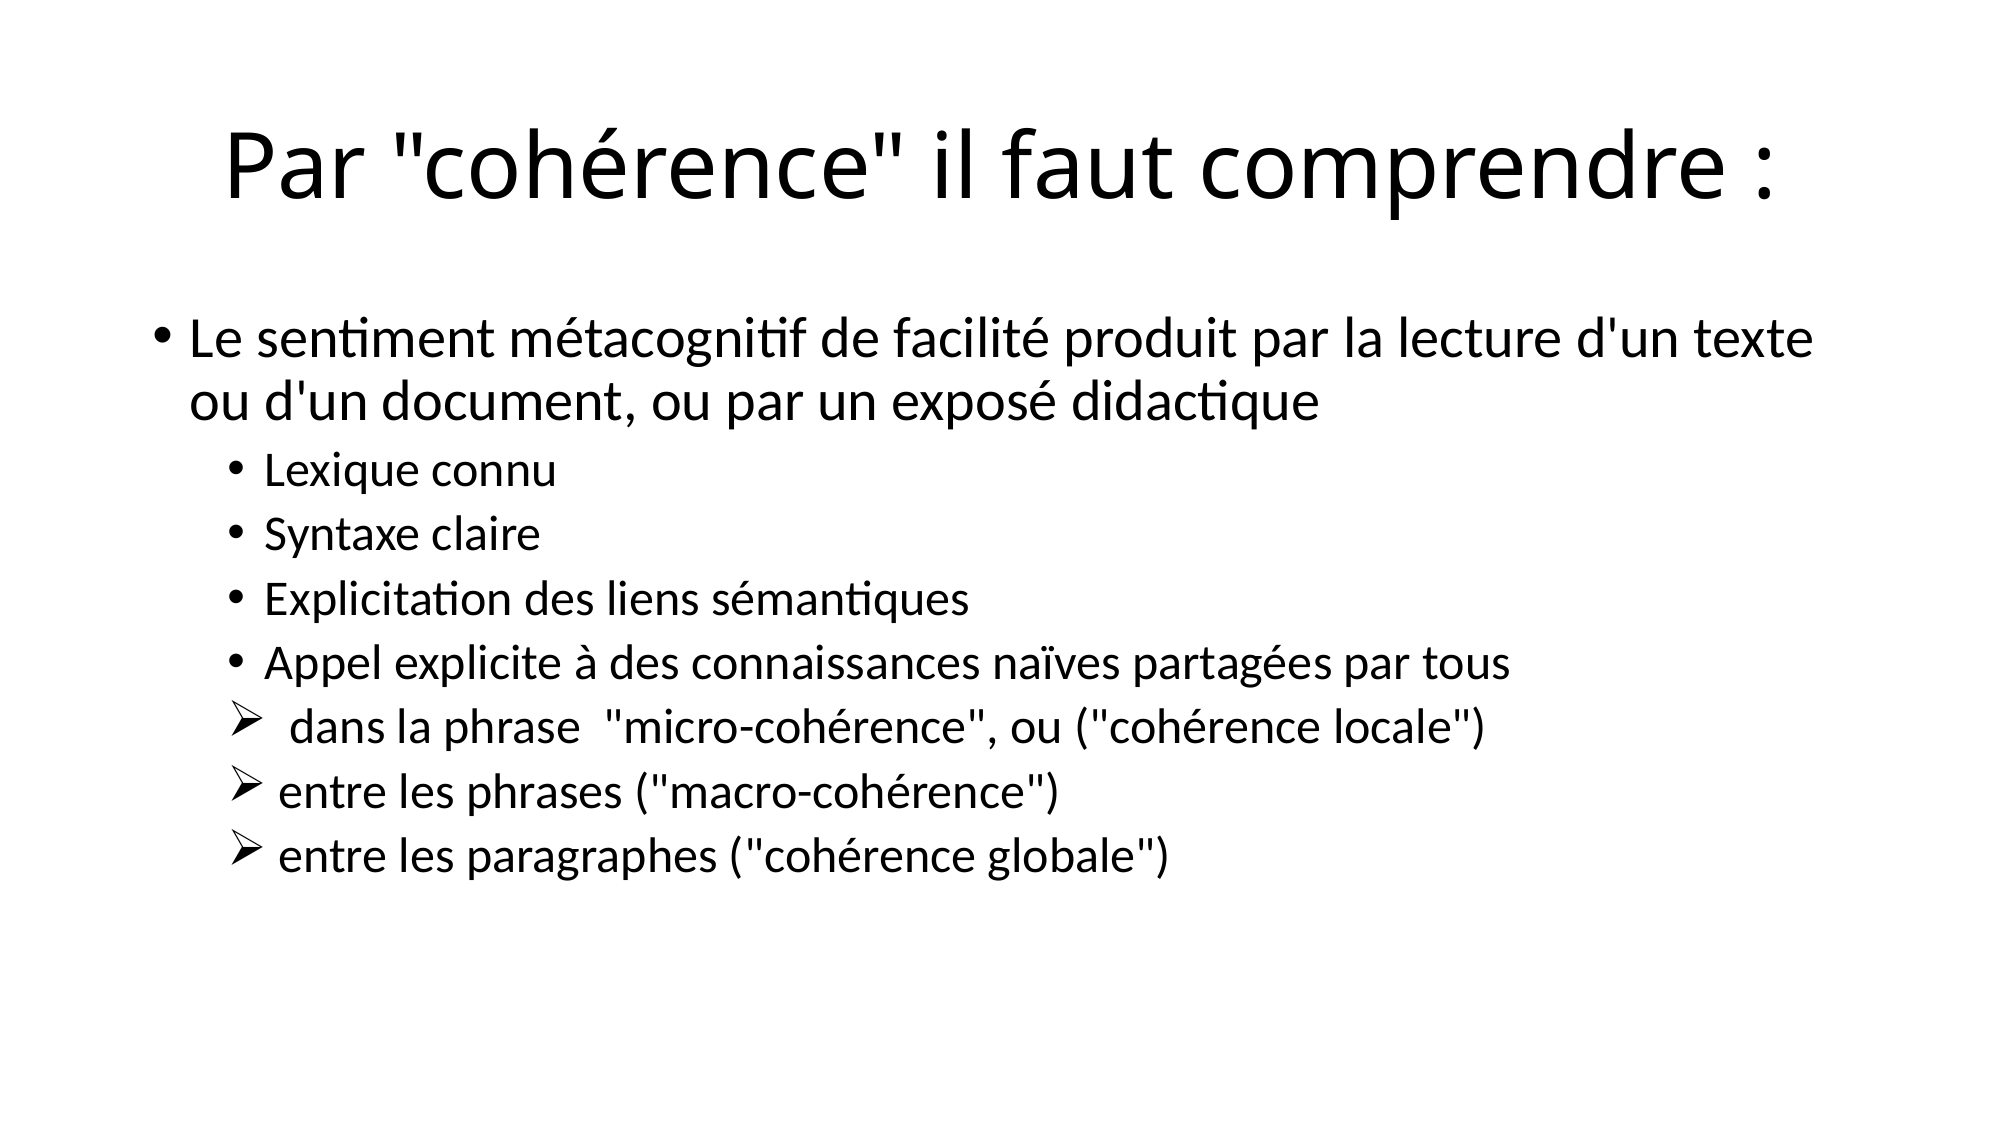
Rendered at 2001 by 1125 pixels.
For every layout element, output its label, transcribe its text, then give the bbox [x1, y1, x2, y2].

list Le sentiment métacognitif de facilité produit par la lecture d'un texte ou d'un document, ou par un exposé didactique Lexique connu Syntaxe claire Explicitation des liens sémantiques Appel explicite à des connaissances naïves partagées par tous dans la phrase "micro-cohérence", ou ("cohérence locale") entre les phrases ("macro-cohérence") entre les paragraphes ("cohérence globale") [137, 299, 1863, 1014]
title Par "cohérence" il faut comprendre : [137, 59, 1863, 278]
